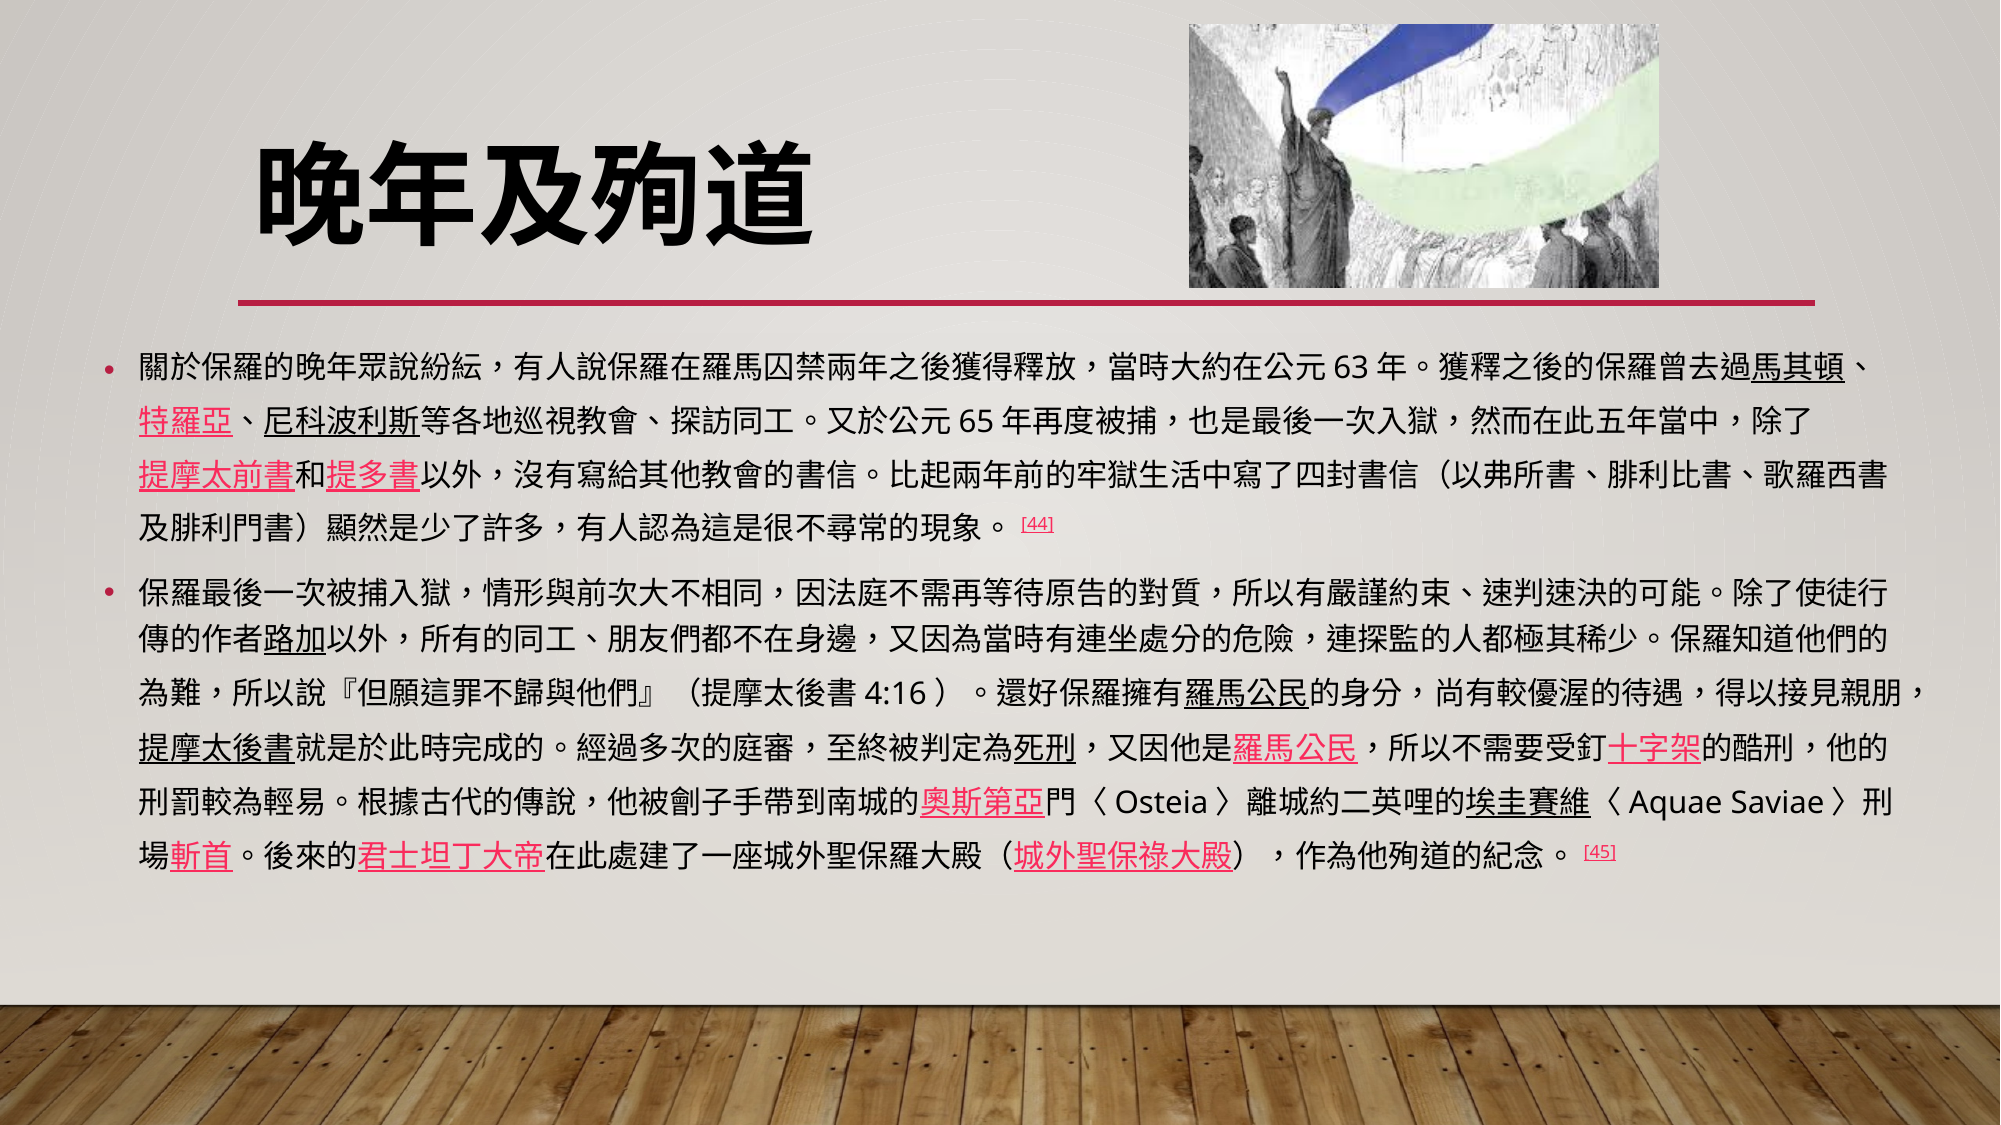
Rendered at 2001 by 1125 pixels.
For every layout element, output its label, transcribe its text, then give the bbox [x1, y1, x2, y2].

picture [1189, 24, 1659, 288]
title 晚年及殉道 [238, 131, 1814, 305]
picture [0, 1005, 2000, 1125]
list 關於保羅的晚年眾說紛紜，有人說保羅在羅馬囚禁兩年之後獲得釋放，當時大約在公元63年。獲釋之後的保羅曾去過馬其頓、特羅亞、尼科波利斯等各地巡視教會、探訪同工。又於公元65年再度被捕，也是最後一次入獄，然而在此五年當中，除了提摩太前書和提多書以外，沒有寫給其他教會的書信。比起兩年前的牢獄生活中寫了四封書信（以弗所書、腓利比書、歌羅西書及腓利門書）顯然是少了許多，有人認為這是很不尋常的現象。[44] 保羅最後一次被捕入獄，情形與前次大不相同，因法庭不需再等待原告的對質，所以有嚴謹約束、速判速決的可能。除了使徒行傳的作者路加以外，所有的同工、朋友們都不在身邊，又因為當時有連坐處分的危險，連探監的人都極其稀少。保羅知道他們的為難，所以說『但願這罪不歸與他們』（提摩太後書4:16）。還好保羅擁有羅馬公民的身分，尚有較優渥的待遇，得以接見親朋，提摩太後書就是於此時完成的。經過多次的庭審，至終被判定為死刑，又因他是羅馬公民，所以不需要受釘十字架的酷刑，他的刑罰較為輕易。根據古代的傳說，他被劊子手帶到南城的奧斯第亞門〈Osteia〉離城約二英哩的埃圭賽維〈Aquae Saviae〉刑場斬首。後來的君士坦丁大帝在此處建了一座城外聖保羅大殿（城外聖保祿大殿），作為他殉道的紀念。[45] [88, 330, 1925, 897]
